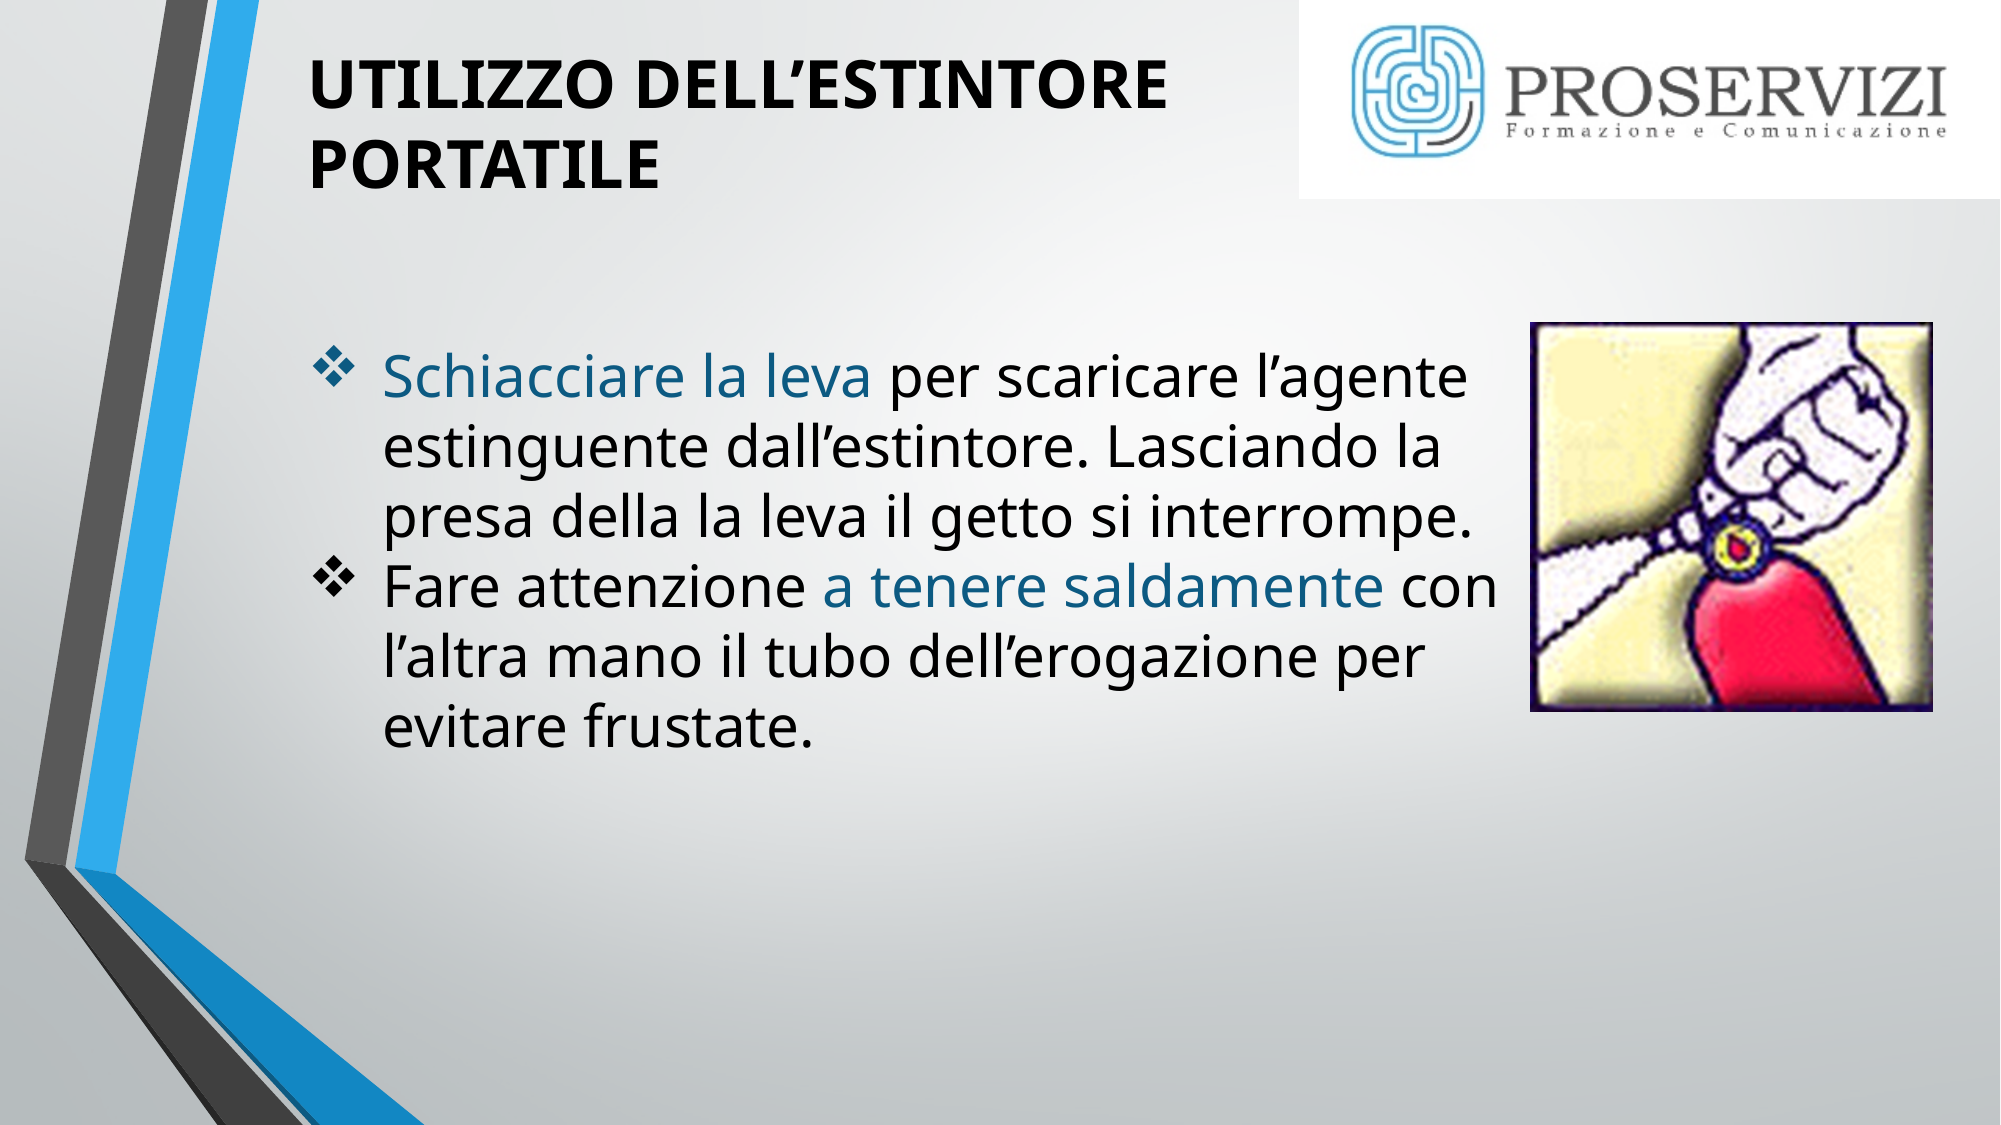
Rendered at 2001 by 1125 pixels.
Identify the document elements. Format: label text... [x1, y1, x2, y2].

picture [1529, 322, 1933, 712]
text_box UTILIZZO DELL’ESTINTORE PORTATILE [293, 34, 1246, 209]
text_box Schiacciare la leva per scaricare l’agente estinguente dall’estintore. Lasciando la presa della la leva il getto si interrompe. Fare attenzione a tenere saldamente con l’altra mano il tubo dell’erogazione per evitare frustate. [293, 331, 1531, 767]
picture [1299, 0, 2000, 199]
